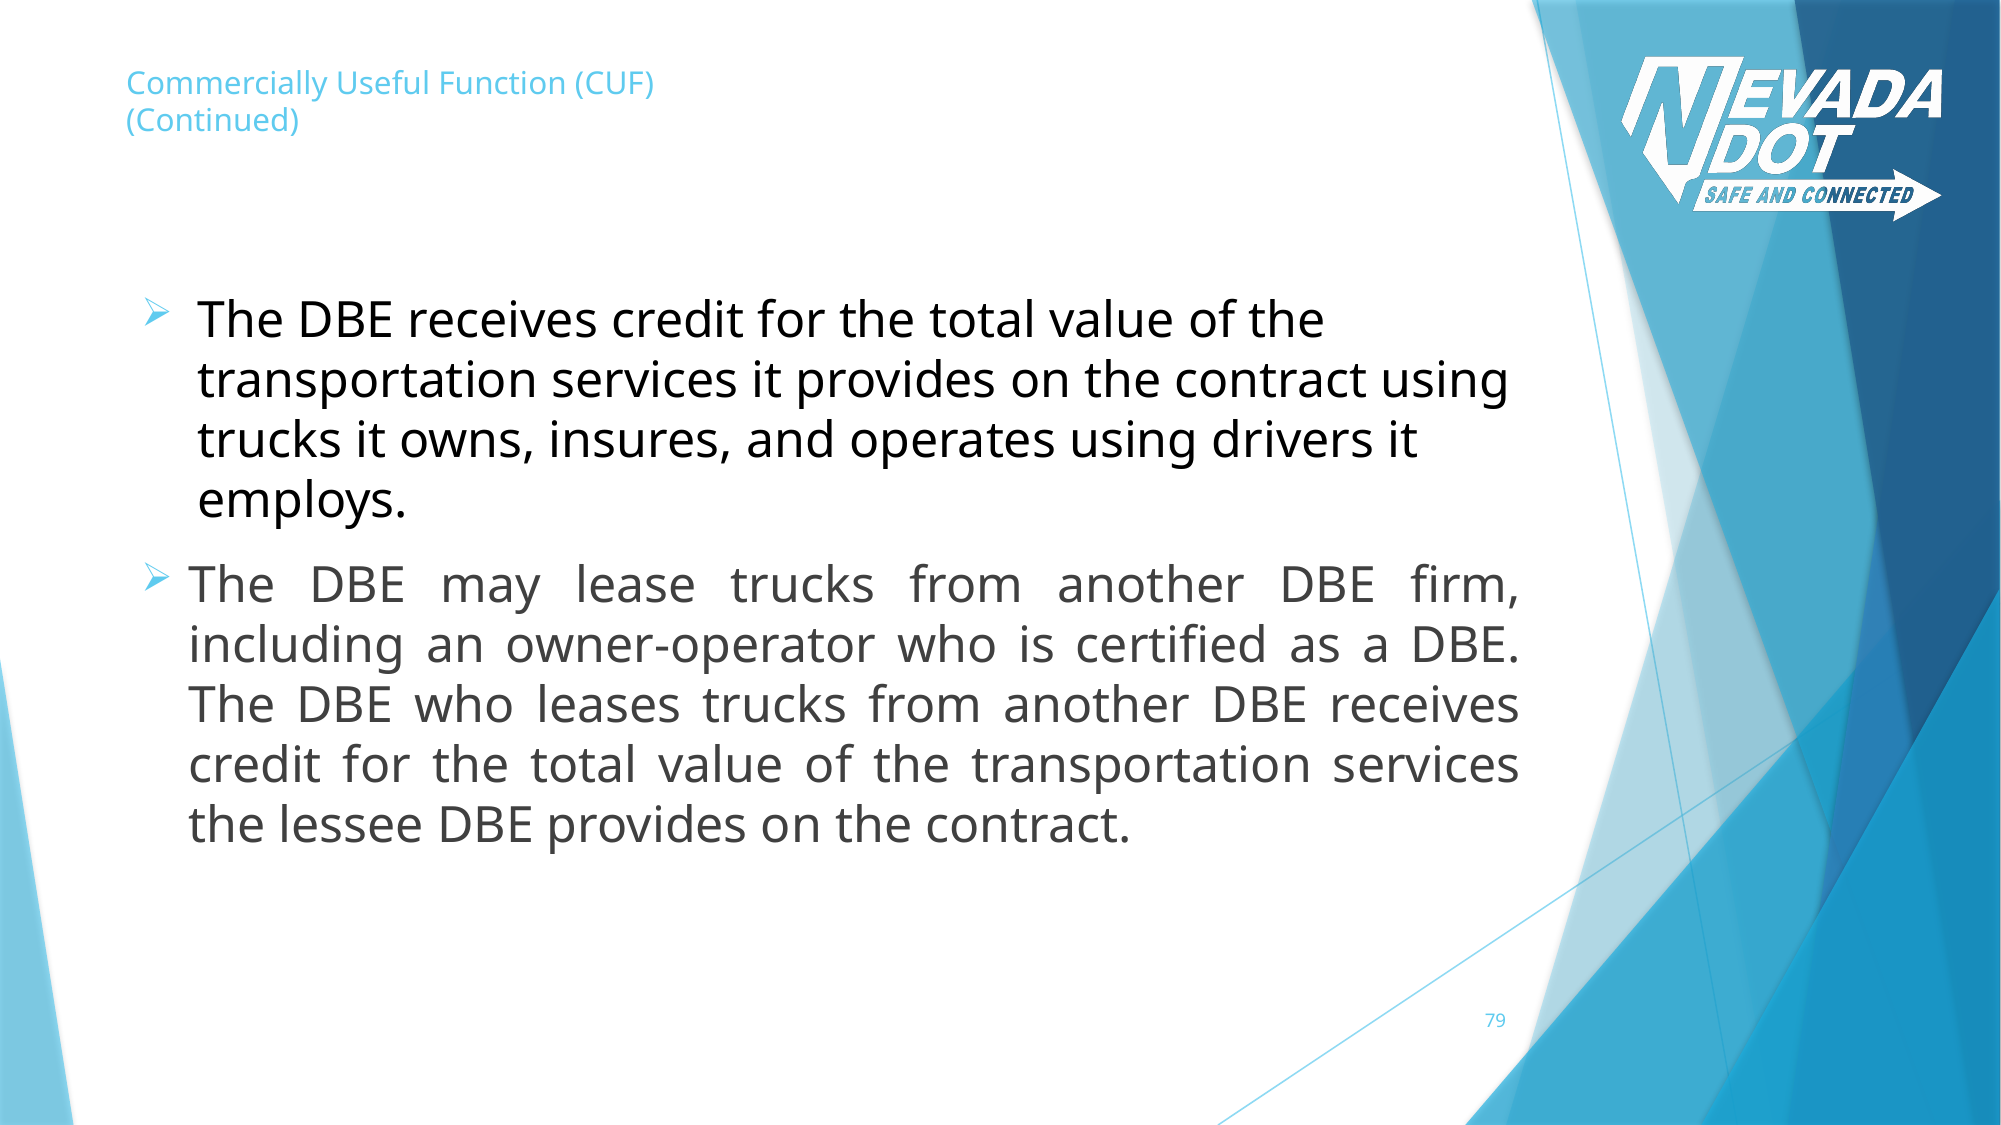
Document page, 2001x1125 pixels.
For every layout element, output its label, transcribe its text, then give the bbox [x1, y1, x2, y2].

title Commercially Useful Function (CUF) (Continued) [111, 55, 1522, 185]
picture [1600, 25, 1963, 261]
list The DBE receives credit for the total value of the transportation services it provides on the contract using trucks it owns, insures, and operates using drivers it employs. The DBE may lease trucks from another DBE firm, including an owner-operator who is certified as a DBE. The DBE who leases trucks from another DBE receives credit for the total value of the transportation services the lessee DBE provides on the contract. [126, 279, 1537, 1125]
slide_number 79 [1409, 991, 1522, 1051]
